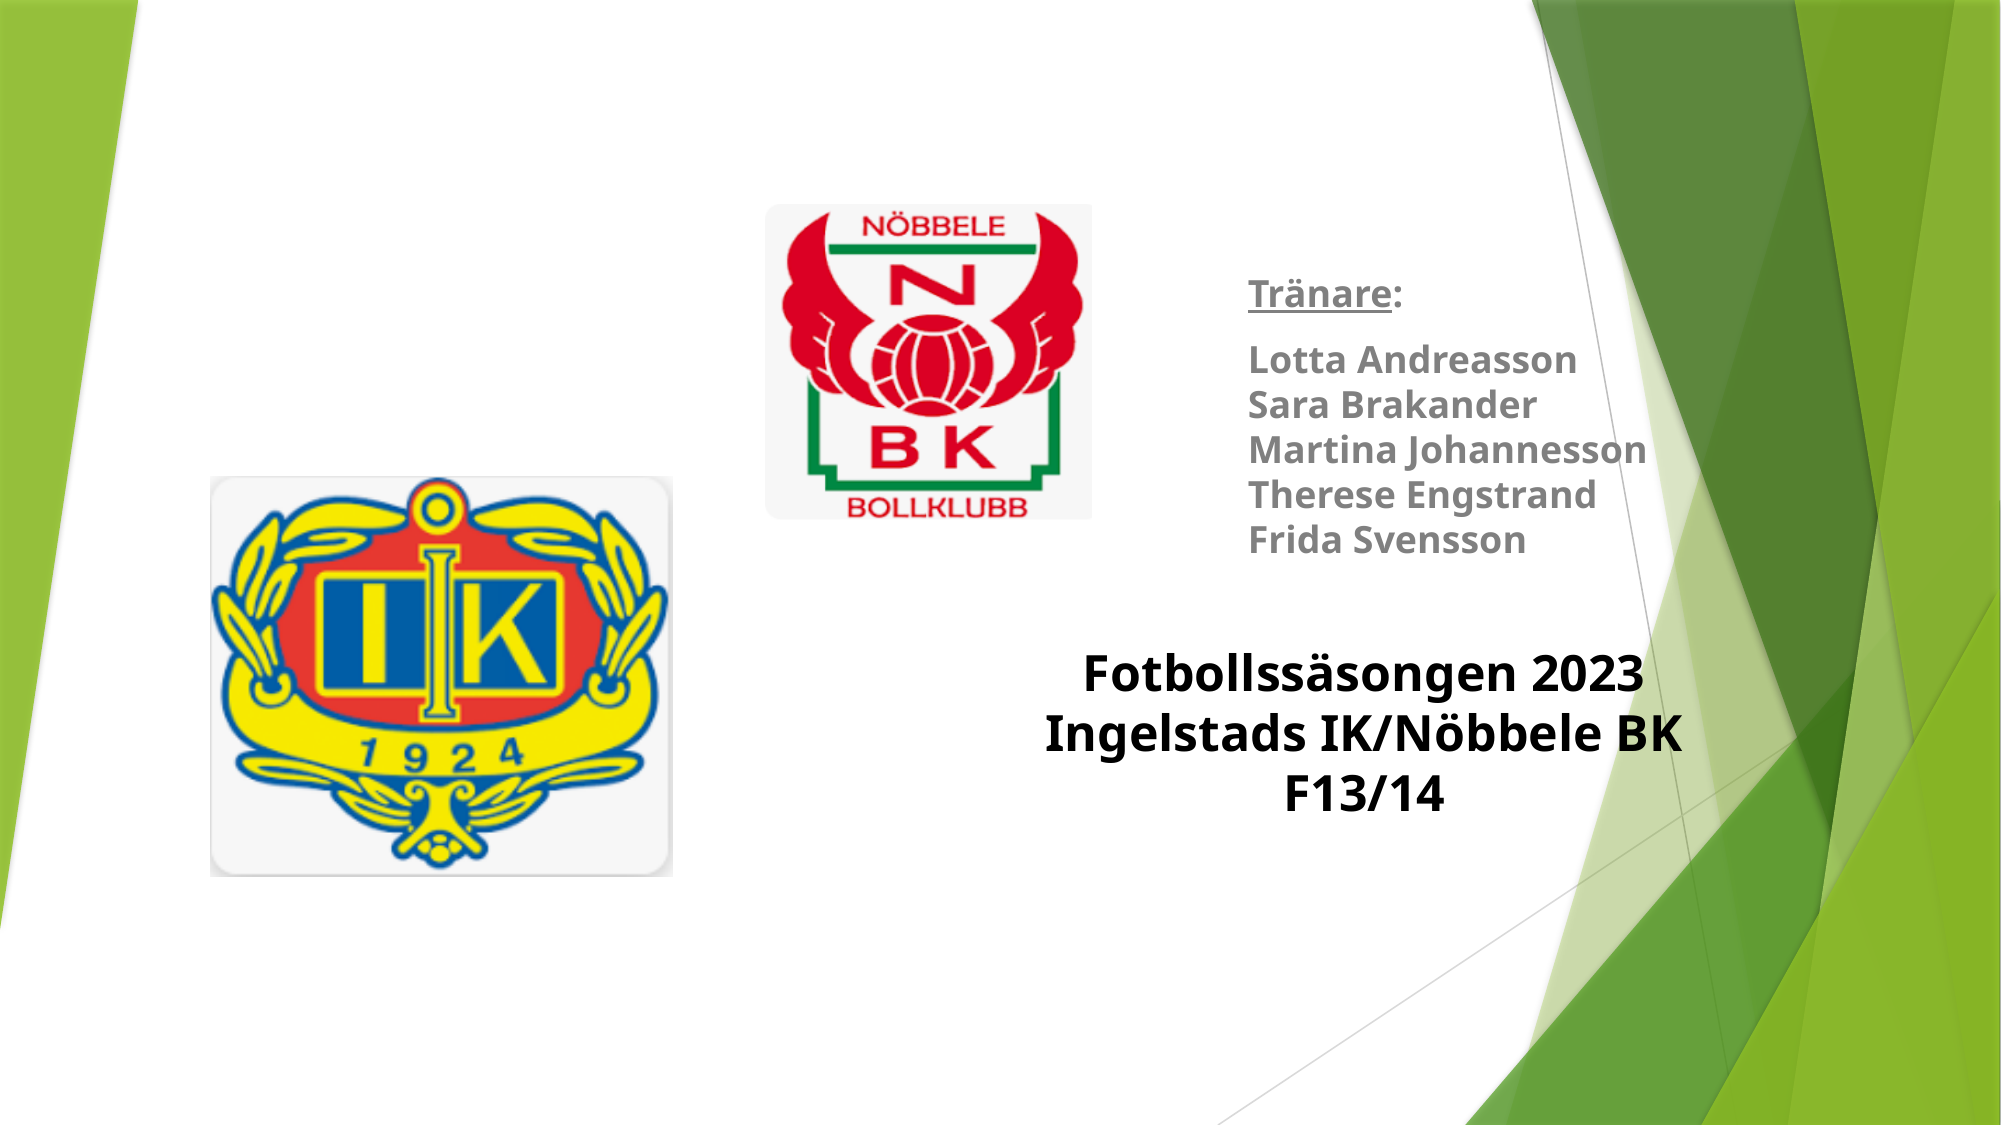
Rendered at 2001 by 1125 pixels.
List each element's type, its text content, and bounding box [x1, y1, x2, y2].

title Fotbollssäsongen 2023 Ingelstads IK/Nöbbele BK F13/14 [810, 634, 1919, 921]
picture [209, 476, 674, 877]
subtitle Tränare: Lotta Andreasson Sara Brakander Martina Johannesson Therese Engstrand Frida Svensson [1233, 150, 1919, 635]
picture [764, 203, 1092, 529]
